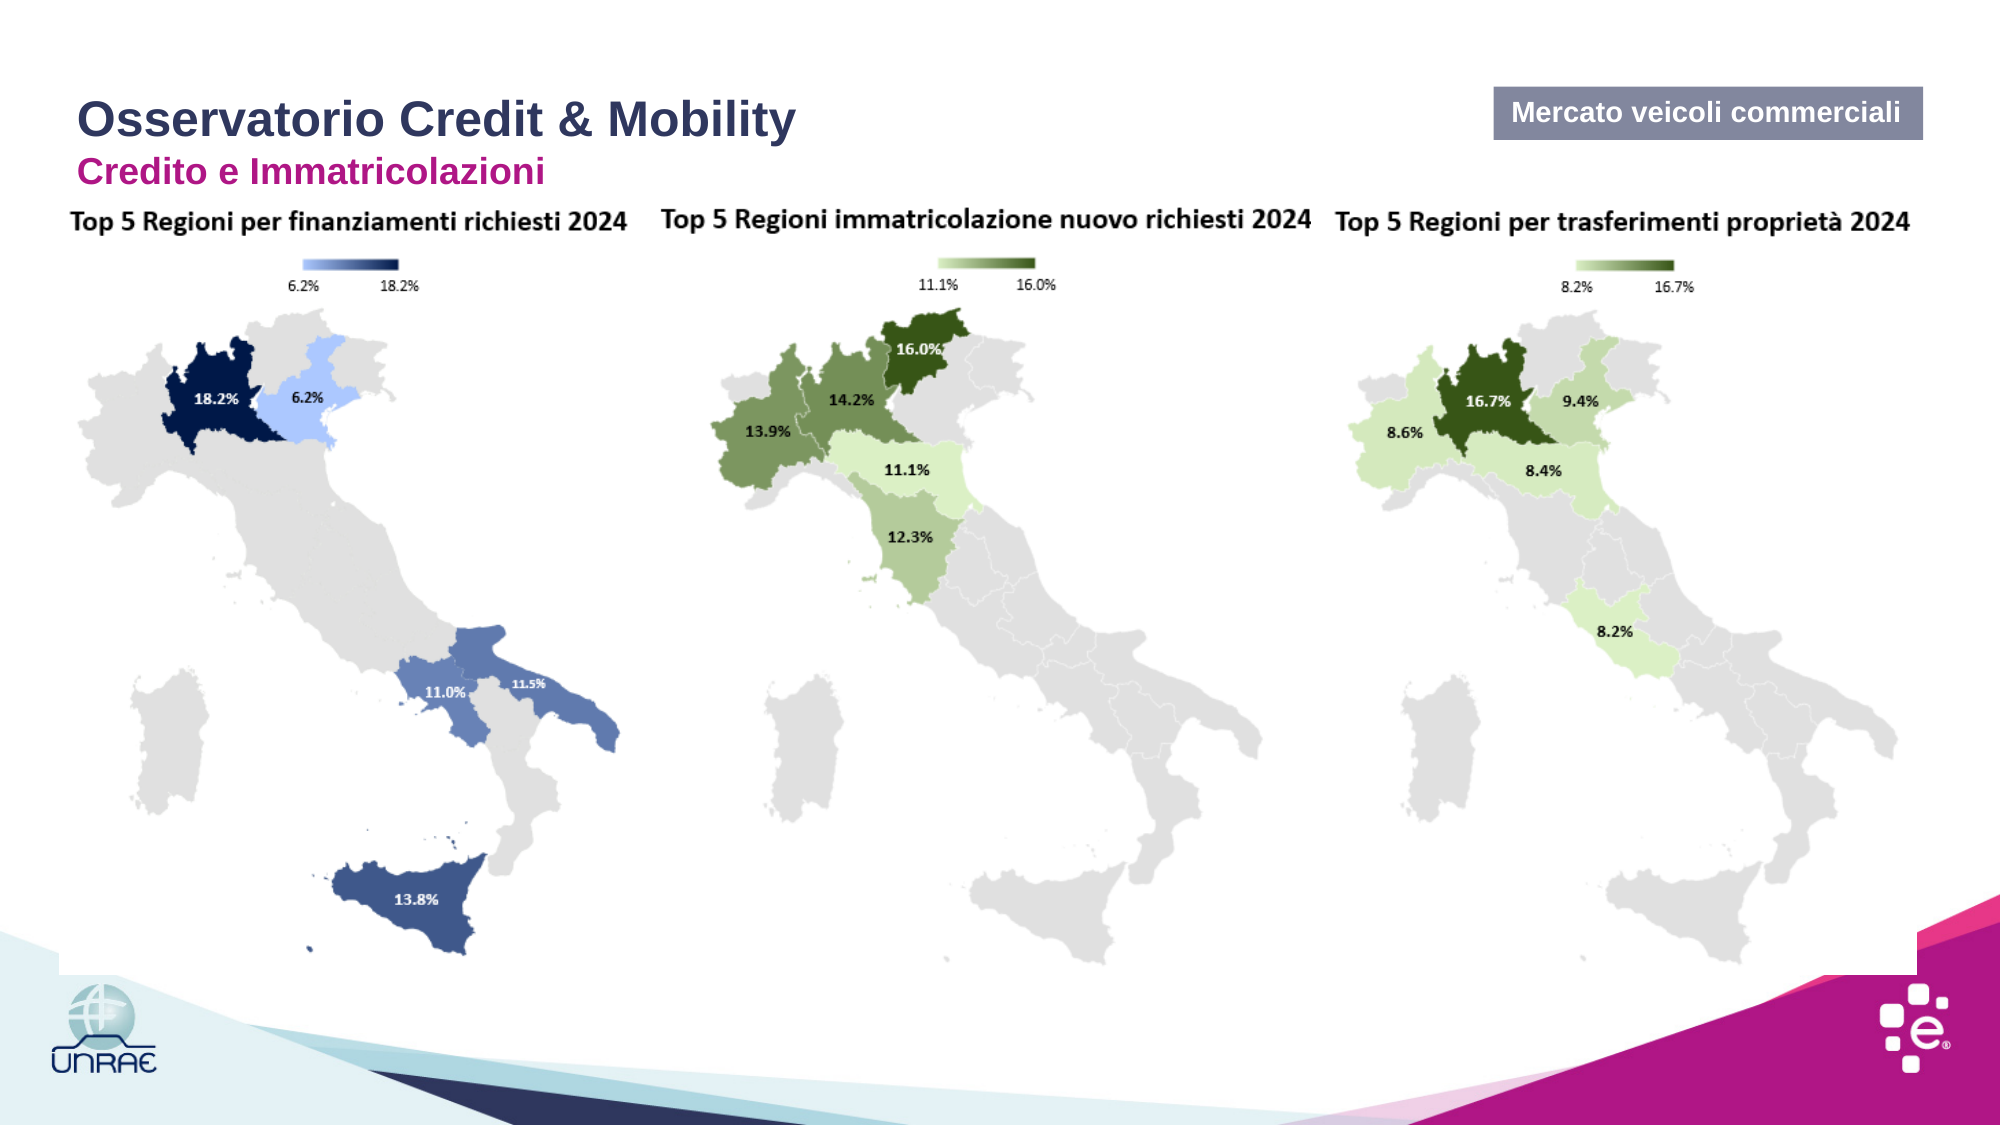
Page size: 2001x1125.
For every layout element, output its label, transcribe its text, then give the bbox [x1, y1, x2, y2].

title Osservatorio Credit & Mobility Credito e Immatricolazioni [76, 86, 1924, 252]
picture [0, 0, 2000, 1125]
text_box Mercato veicoli commerciali [1493, 86, 1924, 140]
